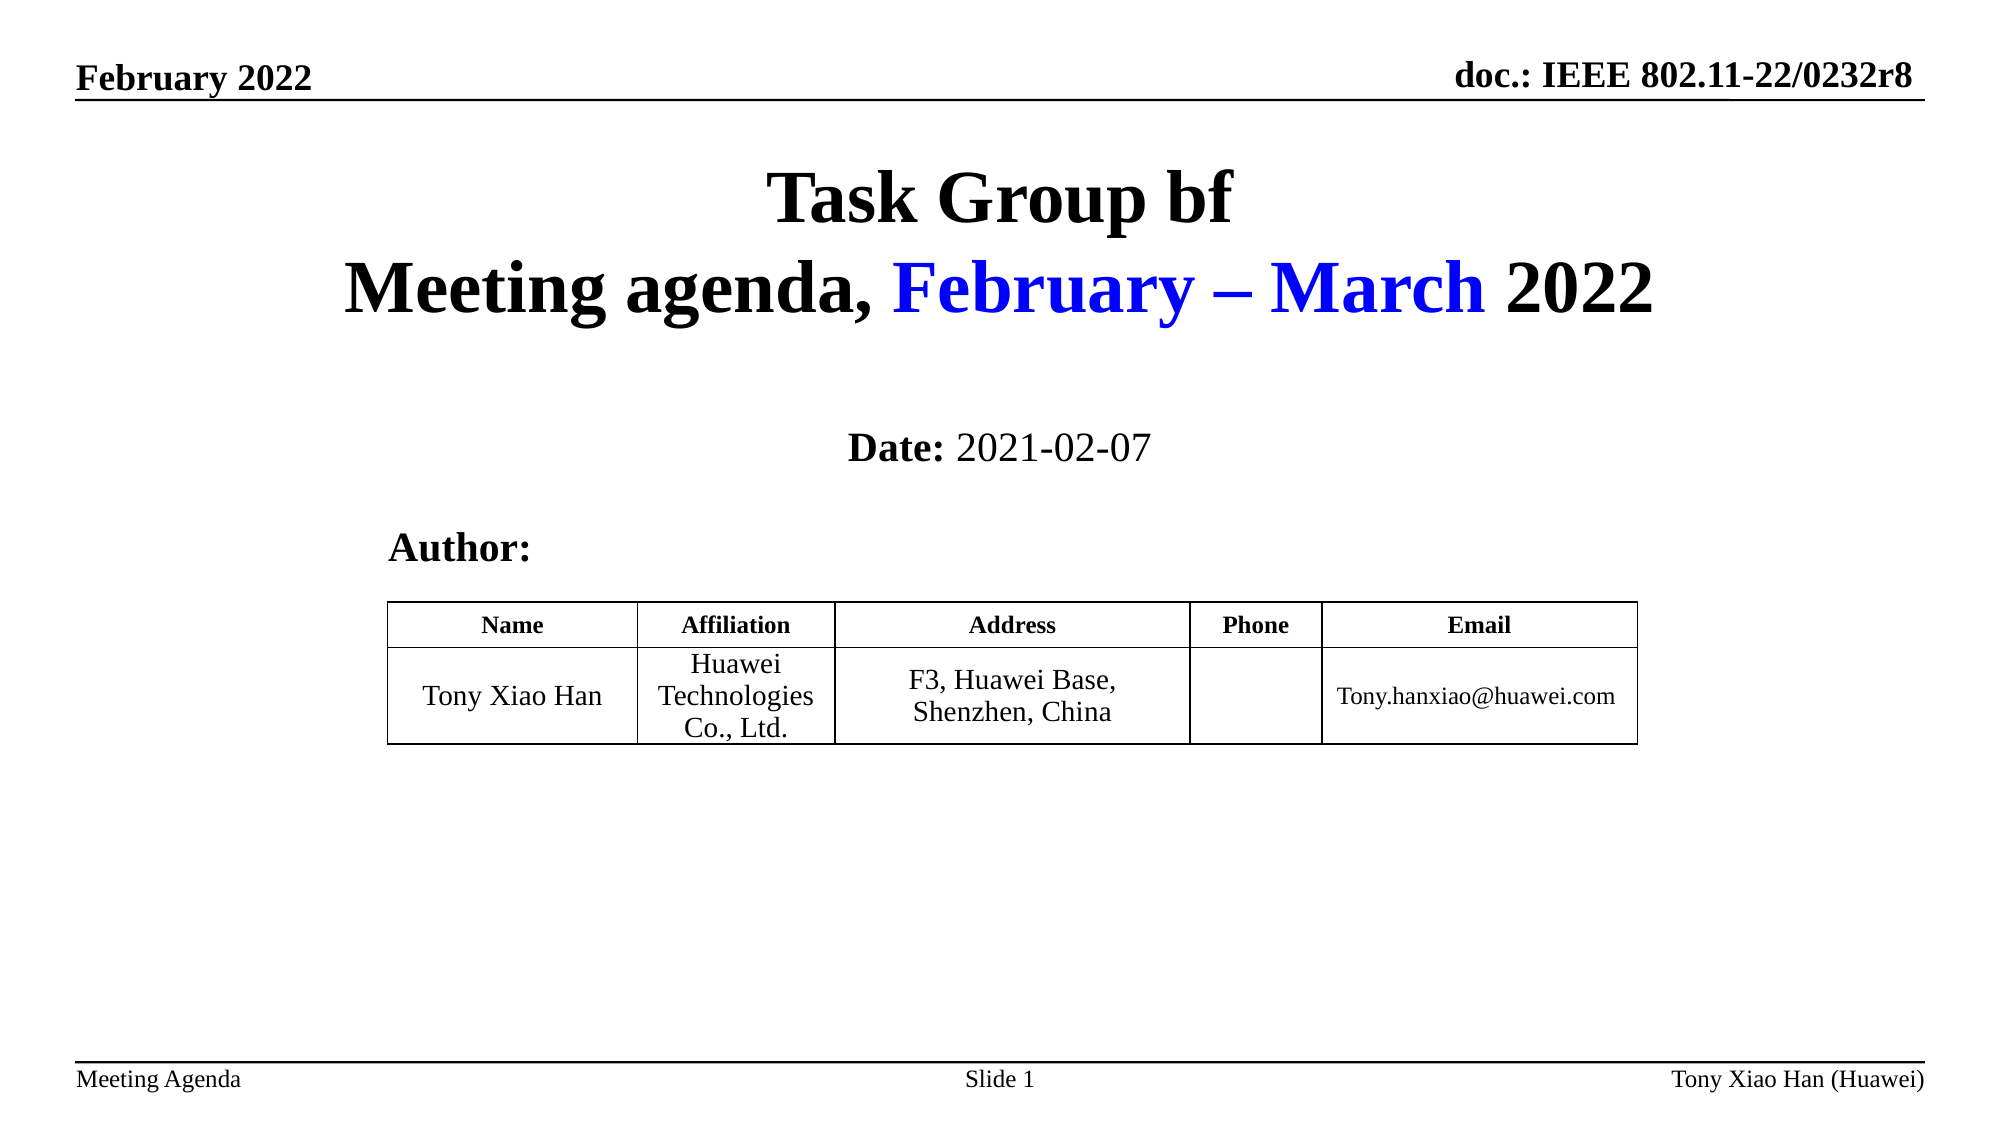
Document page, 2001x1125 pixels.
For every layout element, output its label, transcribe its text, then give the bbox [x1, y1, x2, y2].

table_cell Huawei Technologies Co., Ltd. [638, 648, 834, 743]
text_box Author: [362, 512, 600, 575]
table_header Name [388, 603, 637, 647]
table_header Phone [1191, 603, 1321, 647]
table_cell F3, Huawei Base, Shenzhen, China [836, 648, 1189, 743]
table_header Email [1323, 603, 1637, 647]
list Date: 2021-02-07 [362, 412, 1638, 475]
table_cell Tony Xiao Han [388, 648, 637, 743]
table_cell [1191, 648, 1321, 743]
title Task Group bf Meeting agenda, February – March 2022 [75, 149, 1925, 325]
table_cell Tony.hanxiao@huawei.com [1323, 648, 1637, 743]
table_header Address [836, 603, 1189, 647]
table_header Affiliation [638, 603, 834, 647]
